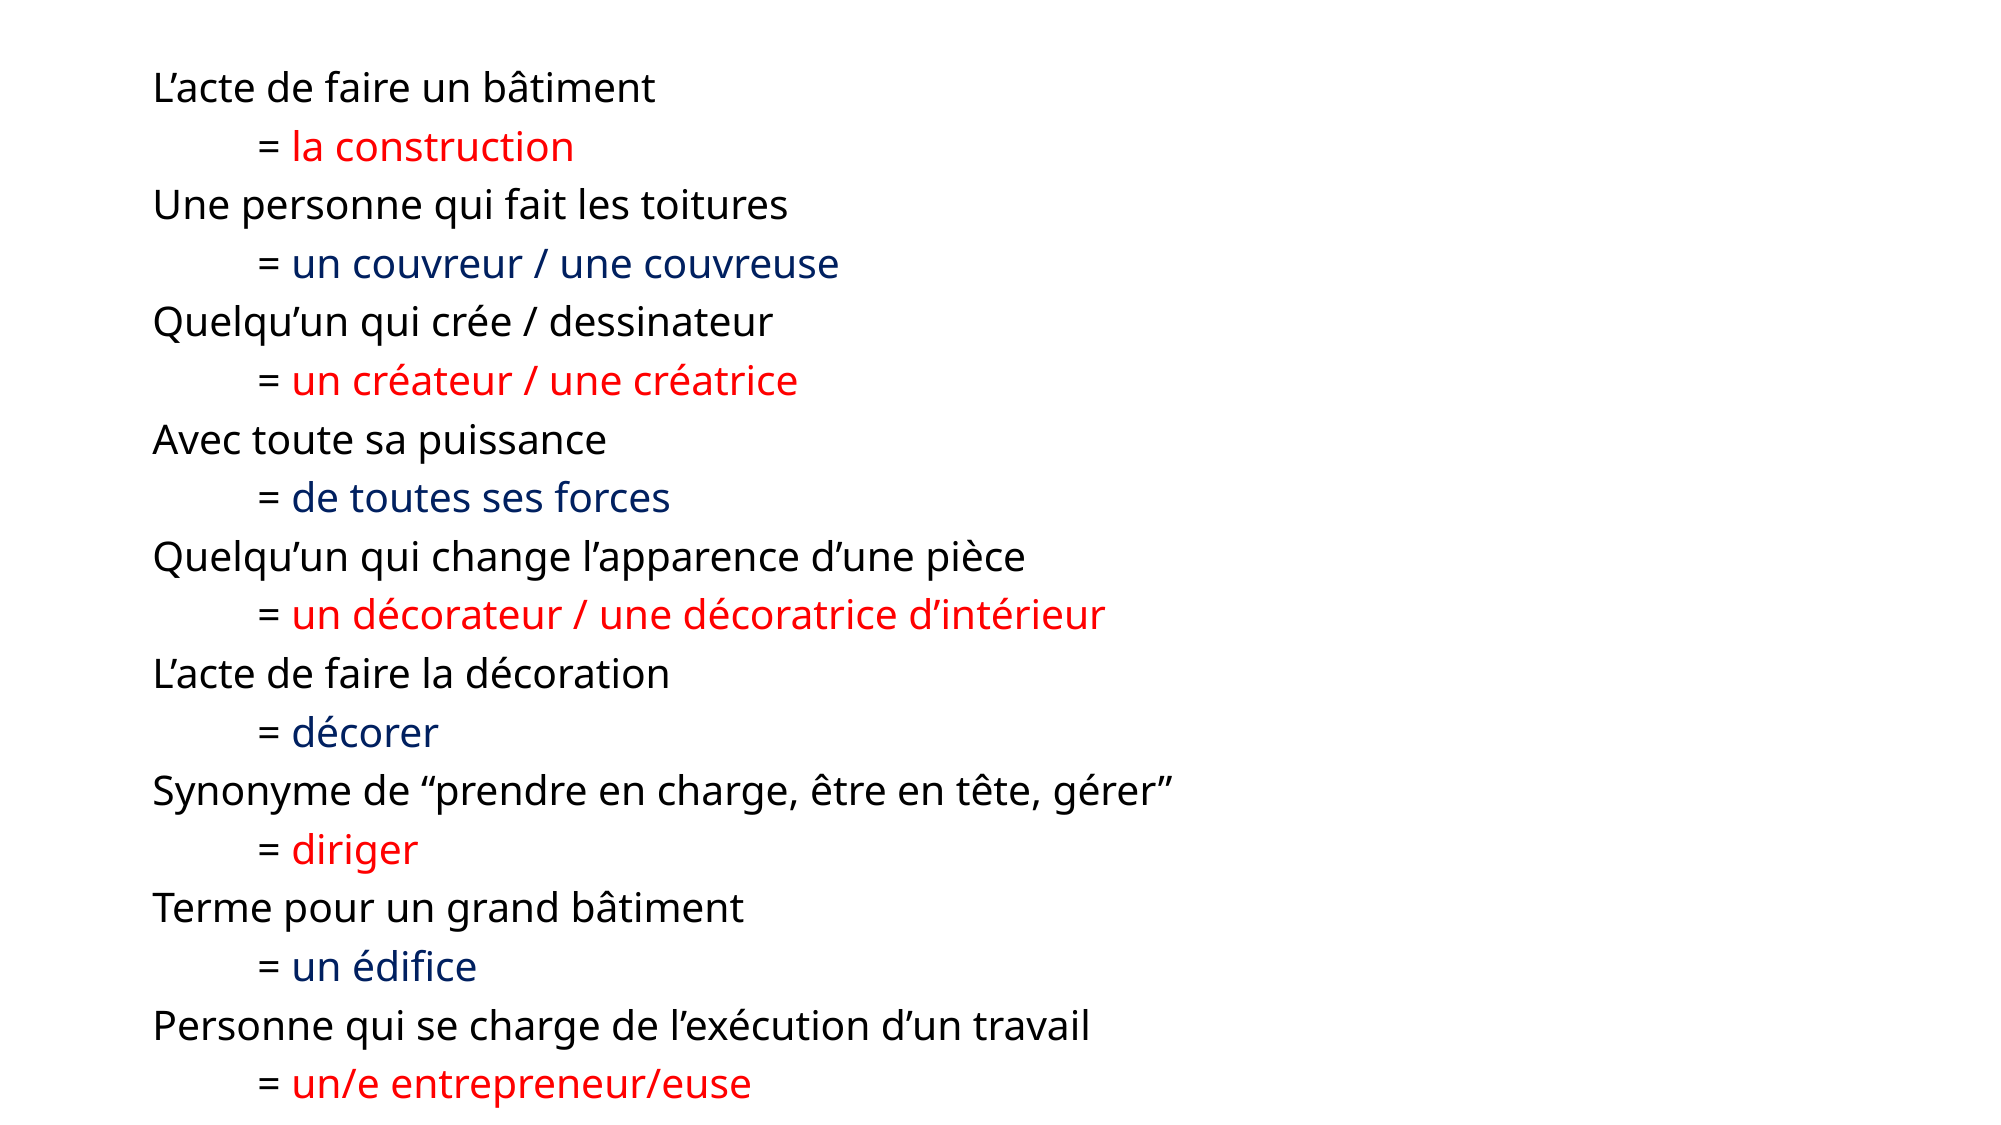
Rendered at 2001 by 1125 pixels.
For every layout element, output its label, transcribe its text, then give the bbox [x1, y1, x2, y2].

list L’acte de faire un bâtiment = la construction Une personne qui fait les toitures = un couvreur / une couvreuse Quelqu’un qui crée / dessinateur = un créateur / une créatrice Avec toute sa puissance = de toutes ses forces Quelqu’un qui change l’apparence d’une pièce = un décorateur / une décoratrice d’intérieur L’acte de faire la décoration = décorer Synonyme de “prendre en charge, être en tête, gérer” = diriger Terme pour un grand bâtiment = un édifice Personne qui se charge de l’exécution d’un travail = un/e entrepreneur/euse [137, 59, 2000, 1125]
